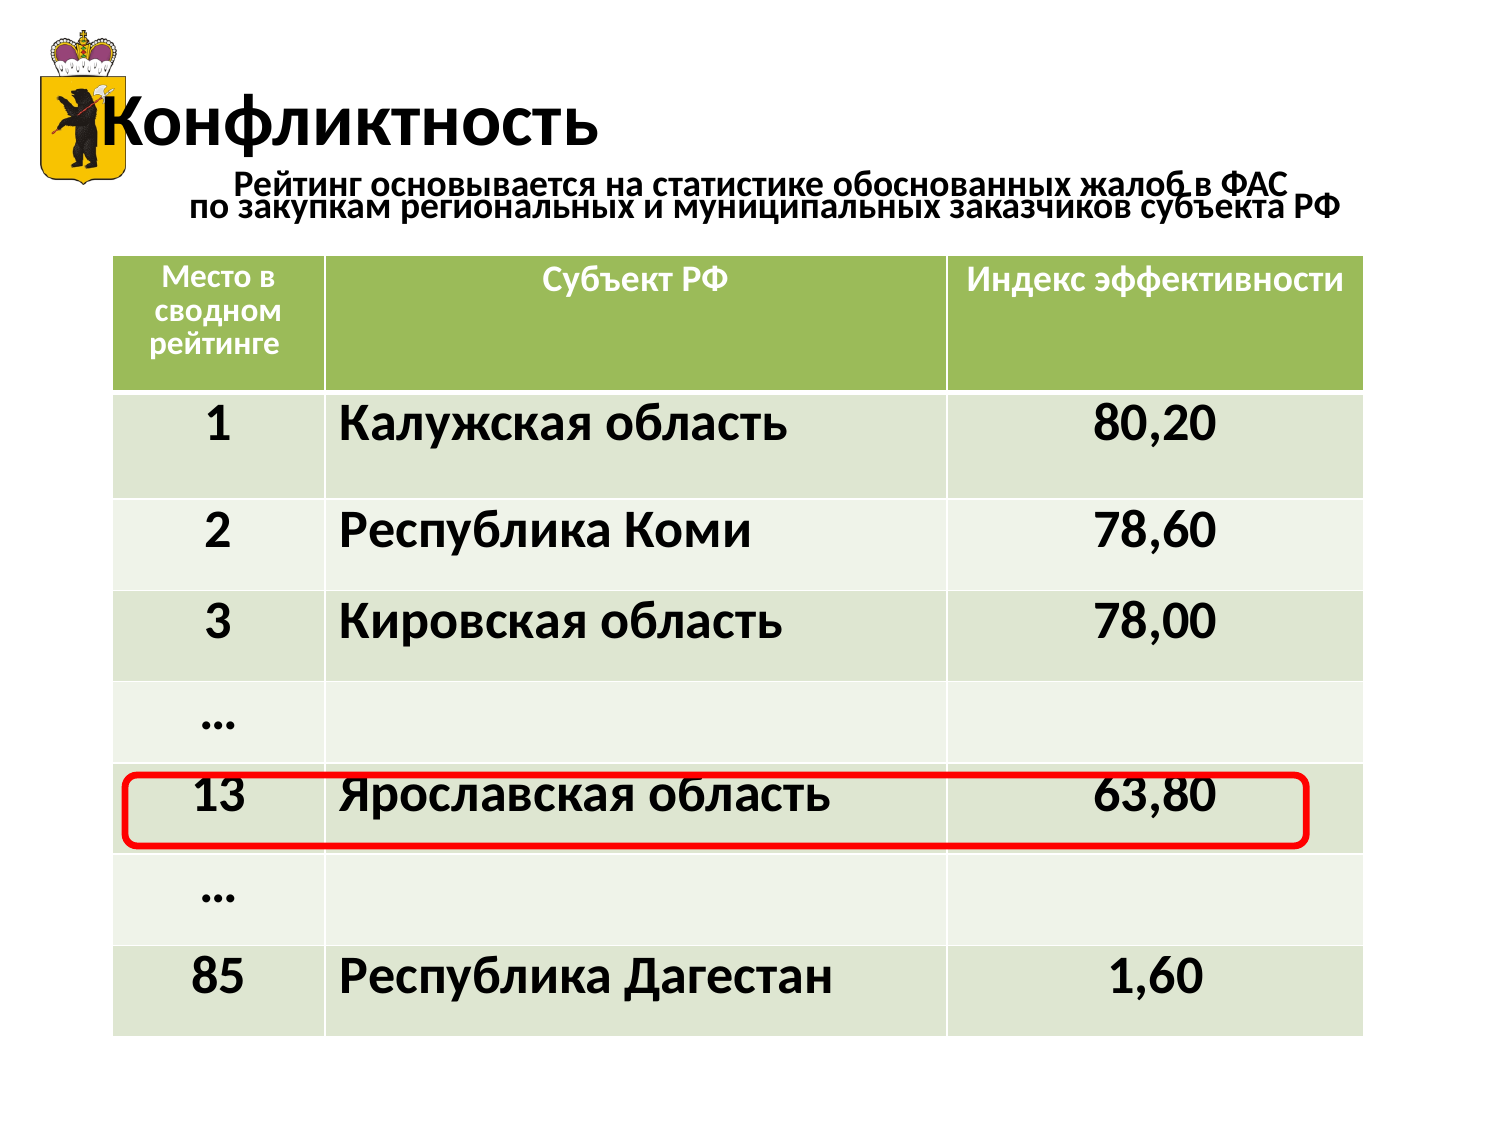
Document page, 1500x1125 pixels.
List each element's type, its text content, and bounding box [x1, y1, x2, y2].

table_cell 1,60 [948, 946, 1363, 1036]
table_cell [948, 682, 1363, 762]
text_box [122, 772, 1309, 849]
table_cell … [113, 682, 324, 762]
table_cell 78,60 [948, 500, 1363, 590]
table_cell 80,20 [948, 395, 1363, 498]
table_cell Республика Дагестан [326, 946, 946, 1036]
table_cell 3 [113, 591, 324, 681]
table_cell Калужская область [326, 395, 946, 498]
table_cell 2 [113, 500, 324, 590]
table_cell [326, 855, 946, 945]
text_box Конфликтность Рейтинг основывается на статистике обоснованных жалоб в ФАС по закупкам региональных и муниципальных заказчиков субъекта РФ [86, 54, 1437, 242]
table_cell Ярославская область [326, 849, 946, 853]
table_header Место в сводном рейтинге [113, 256, 324, 390]
table_cell Республика Коми [326, 500, 946, 590]
table_header Индекс эффективности [948, 256, 1363, 390]
table_cell 13 [113, 764, 324, 853]
table_cell 63,80 [948, 764, 1363, 853]
table_cell 78,00 [948, 591, 1363, 681]
table_cell 85 [113, 946, 324, 1036]
table_cell … [113, 855, 324, 945]
picture [40, 30, 126, 185]
table_header Субъект РФ [326, 256, 946, 390]
table_cell Кировская область [326, 591, 946, 681]
table_cell [326, 682, 946, 762]
table_cell [948, 855, 1363, 945]
table_cell 1 [113, 395, 324, 498]
table_cell Ярославская область [326, 764, 946, 772]
